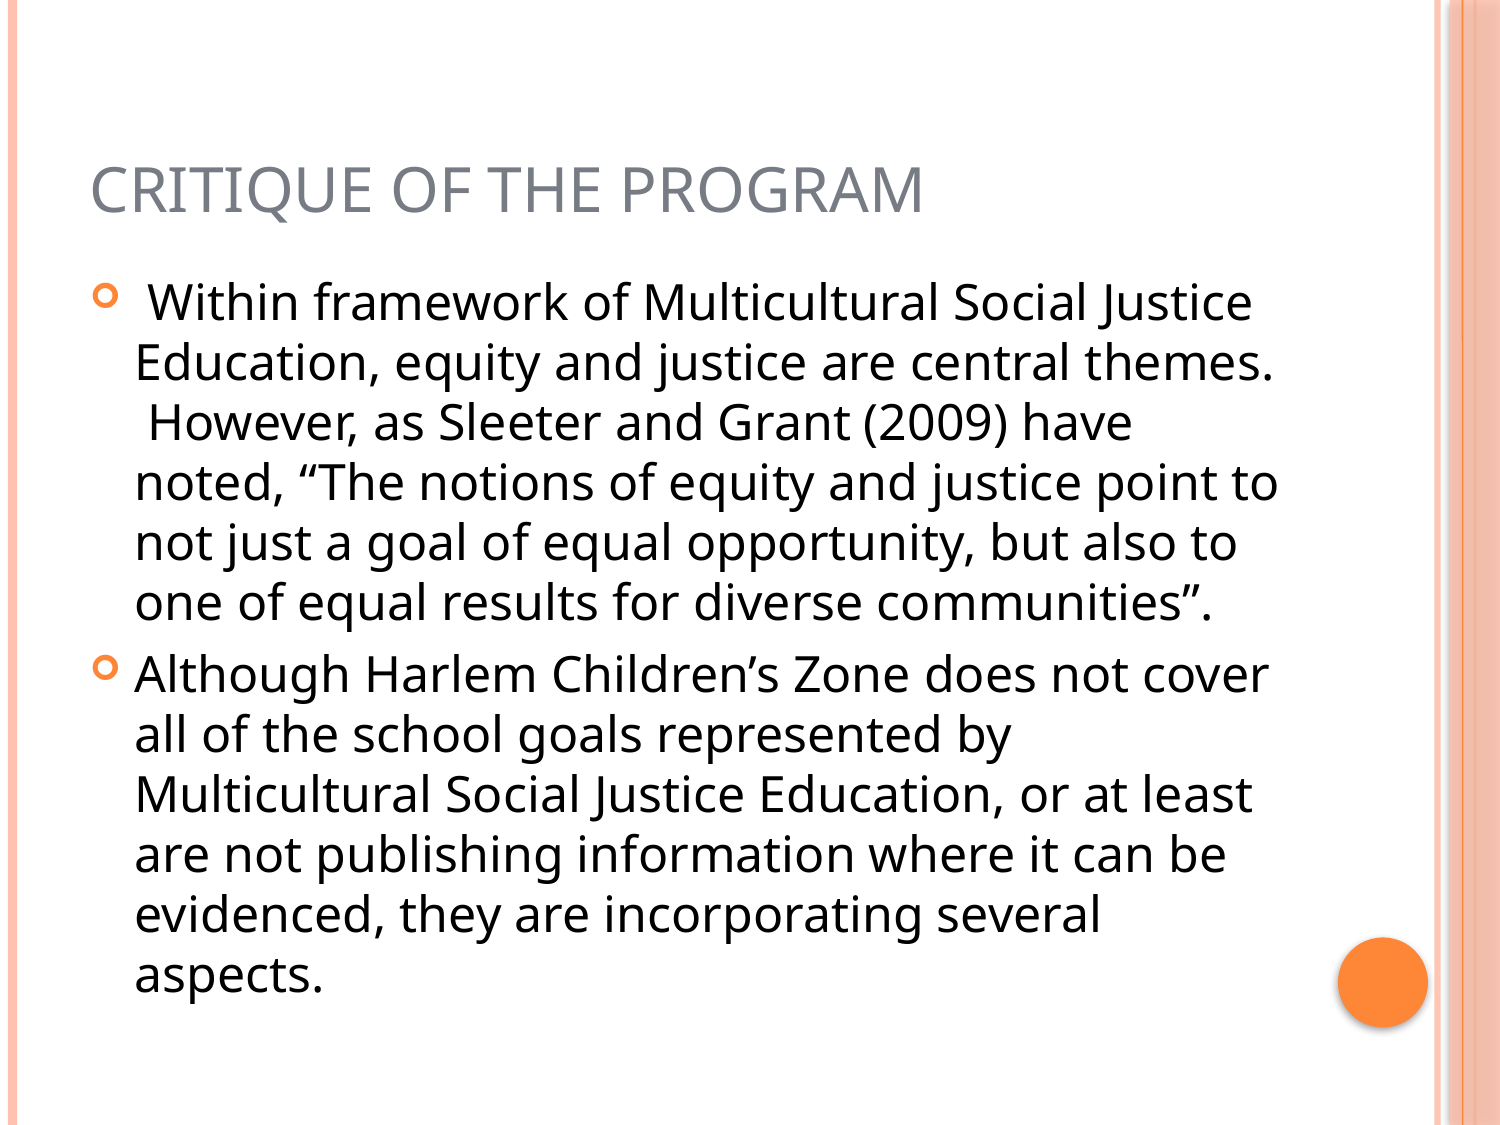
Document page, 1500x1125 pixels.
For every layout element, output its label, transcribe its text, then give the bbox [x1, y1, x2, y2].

title Critique of the Program [75, 45, 1300, 233]
list Within framework of Multicultural Social Justice Education, equity and justice are central themes. However, as Sleeter and Grant (2009) have noted, “The notions of equity and justice point to not just a goal of equal opportunity, but also to one of equal results for diverse communities”. Although Harlem Children’s Zone does not cover all of the school goals represented by Multicultural Social Justice Education, or at least are not publishing information where it can be evidenced, they are incorporating several aspects. [75, 262, 1300, 1062]
